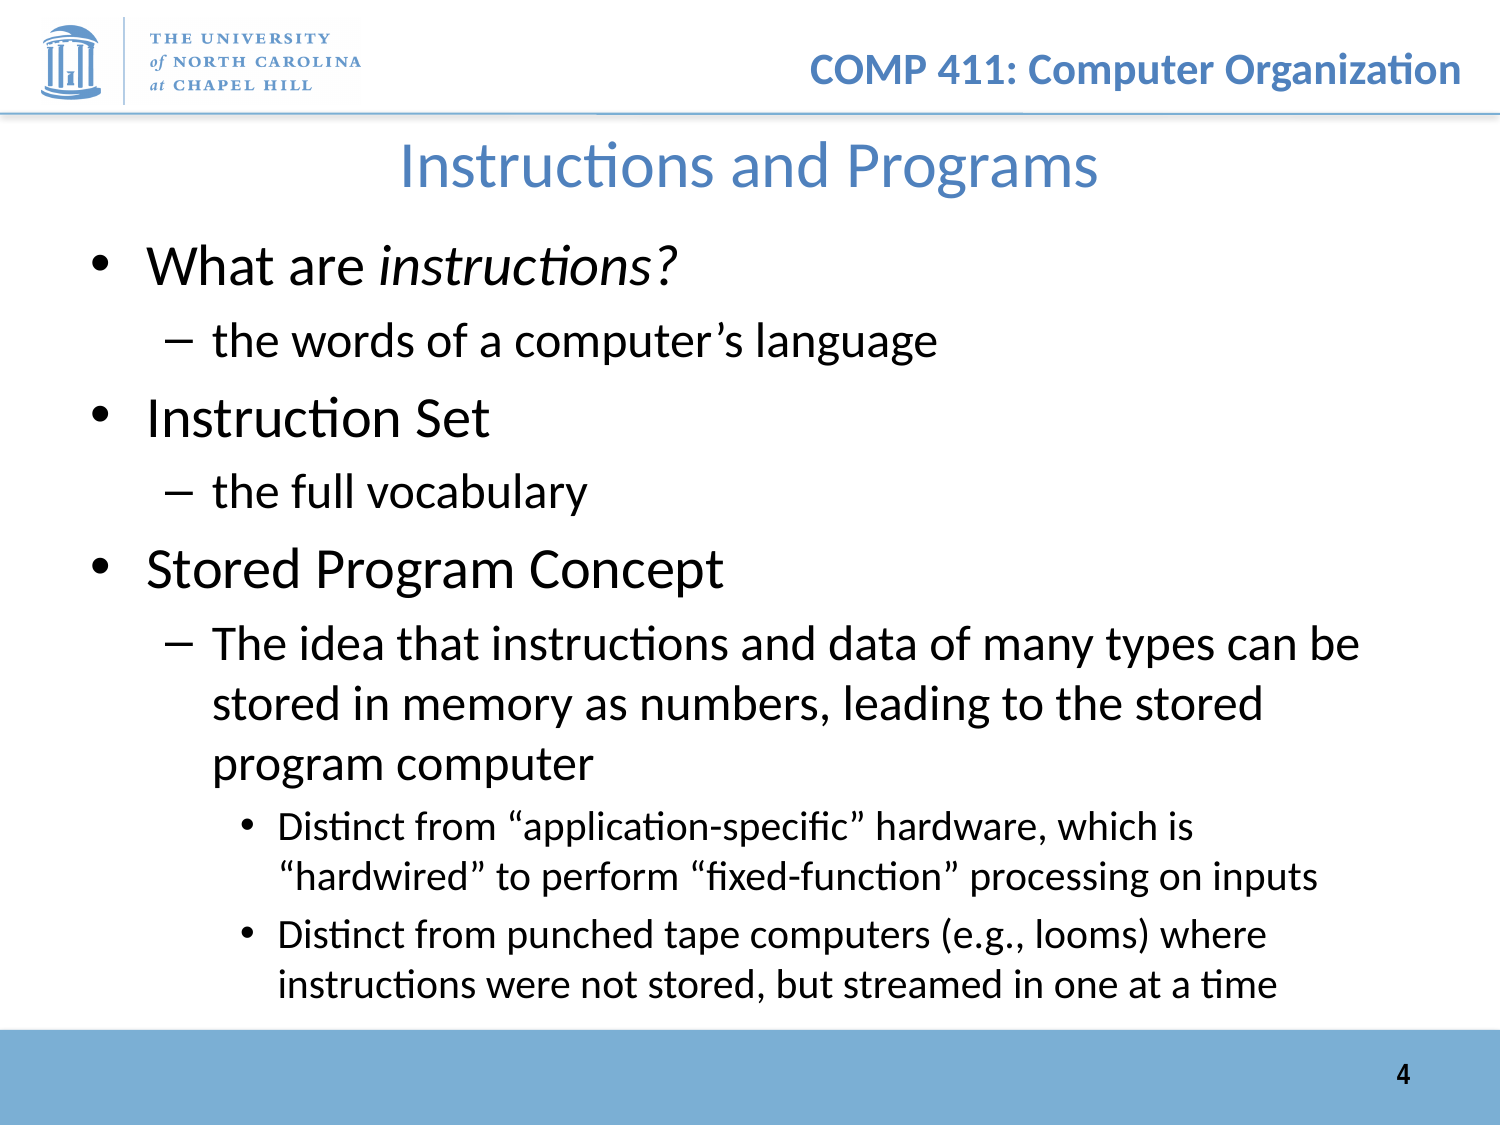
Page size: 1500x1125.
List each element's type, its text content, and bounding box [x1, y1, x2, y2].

picture [41, 17, 361, 105]
list What are instructions? the words of a computer’s language Instruction Set the full vocabulary Stored Program Concept The idea that instructions and data of many types can be stored in memory as numbers, leading to the stored program computer Distinct from “application-specific” hardware, which is “hardwired” to perform “fixed-function” processing on inputs Distinct from punched tape computers (e.g., looms) where instructions were not stored, but streamed in one at a time [75, 219, 1425, 1024]
title Instructions and Programs [0, 113, 1500, 209]
slide_number 4 [1074, 1042, 1425, 1103]
